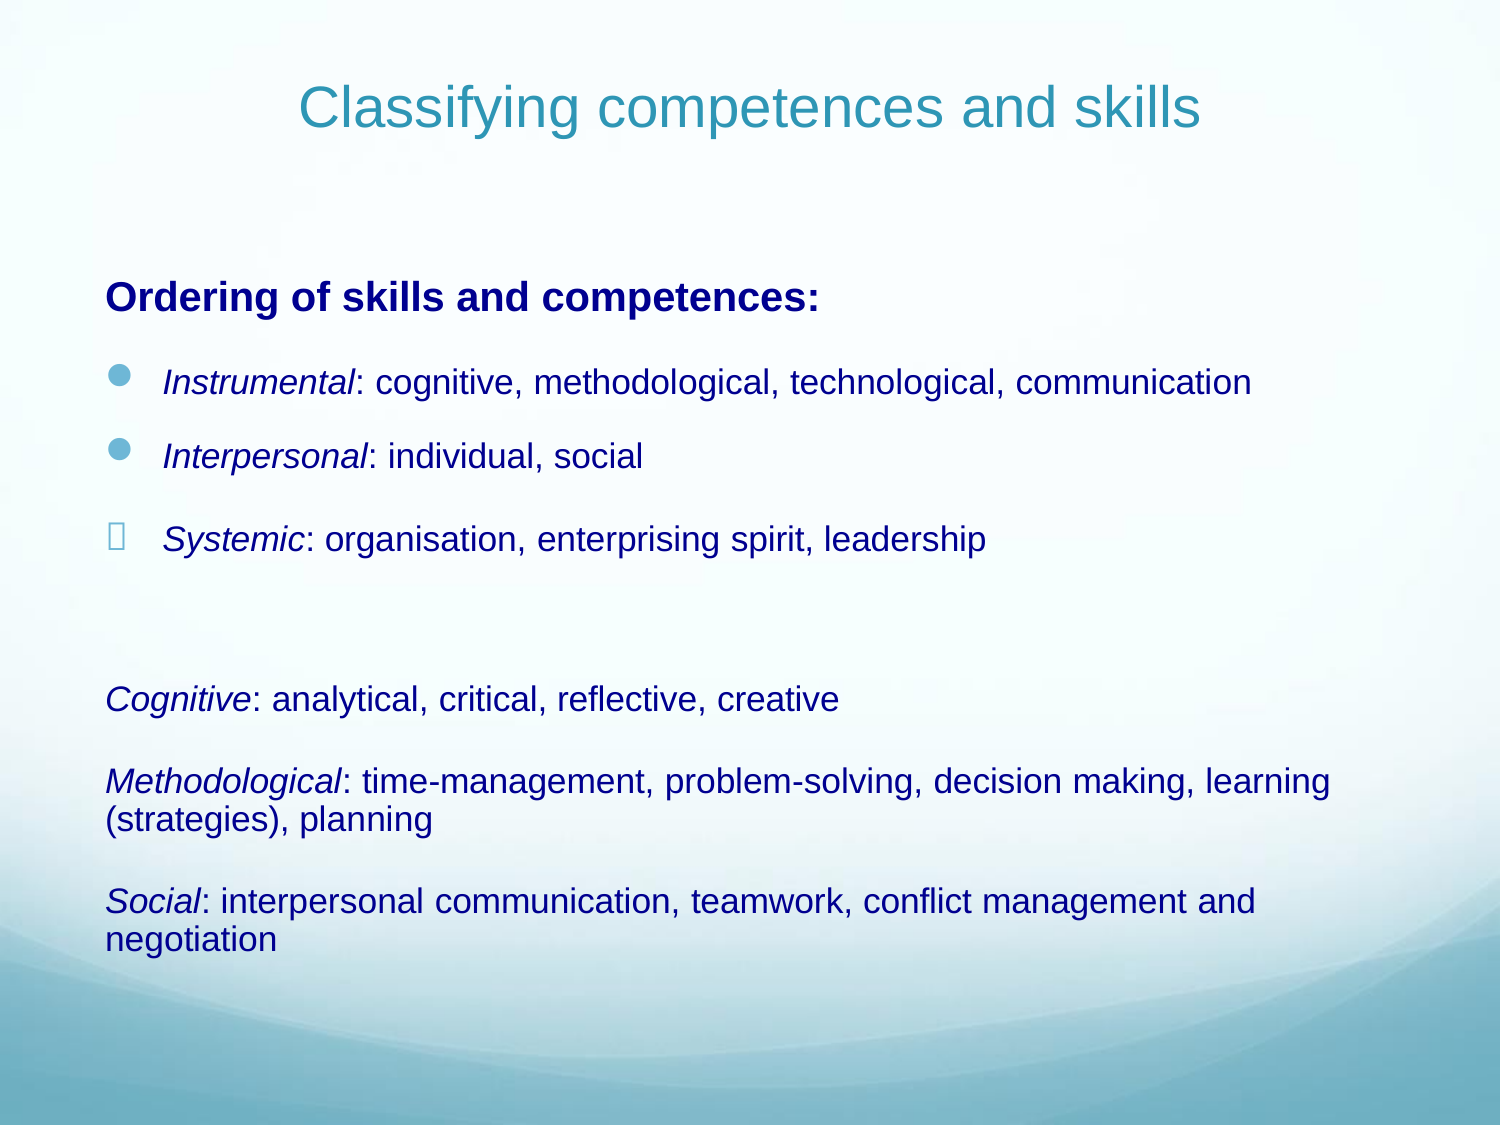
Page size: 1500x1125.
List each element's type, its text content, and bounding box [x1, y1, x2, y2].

text_box Ordering of skills and competences: Instrumental: cognitive, methodological, technological, communication [103, 269, 1263, 402]
text_box Systemic: organisation, enterprising spirit, leadership [160, 515, 995, 559]
text_box Interpersonal: individual, social  [103, 433, 650, 559]
picture [0, 0, 1500, 1125]
text_box Cognitive: analytical, critical, reflective, creative Methodological: time-management, problem-solving, decision making, learning (strategies), planning Social: interpersonal communication, teamwork, conflict management and negotiation [103, 675, 1342, 959]
title Classifying competences and skills [170, 28, 1330, 257]
